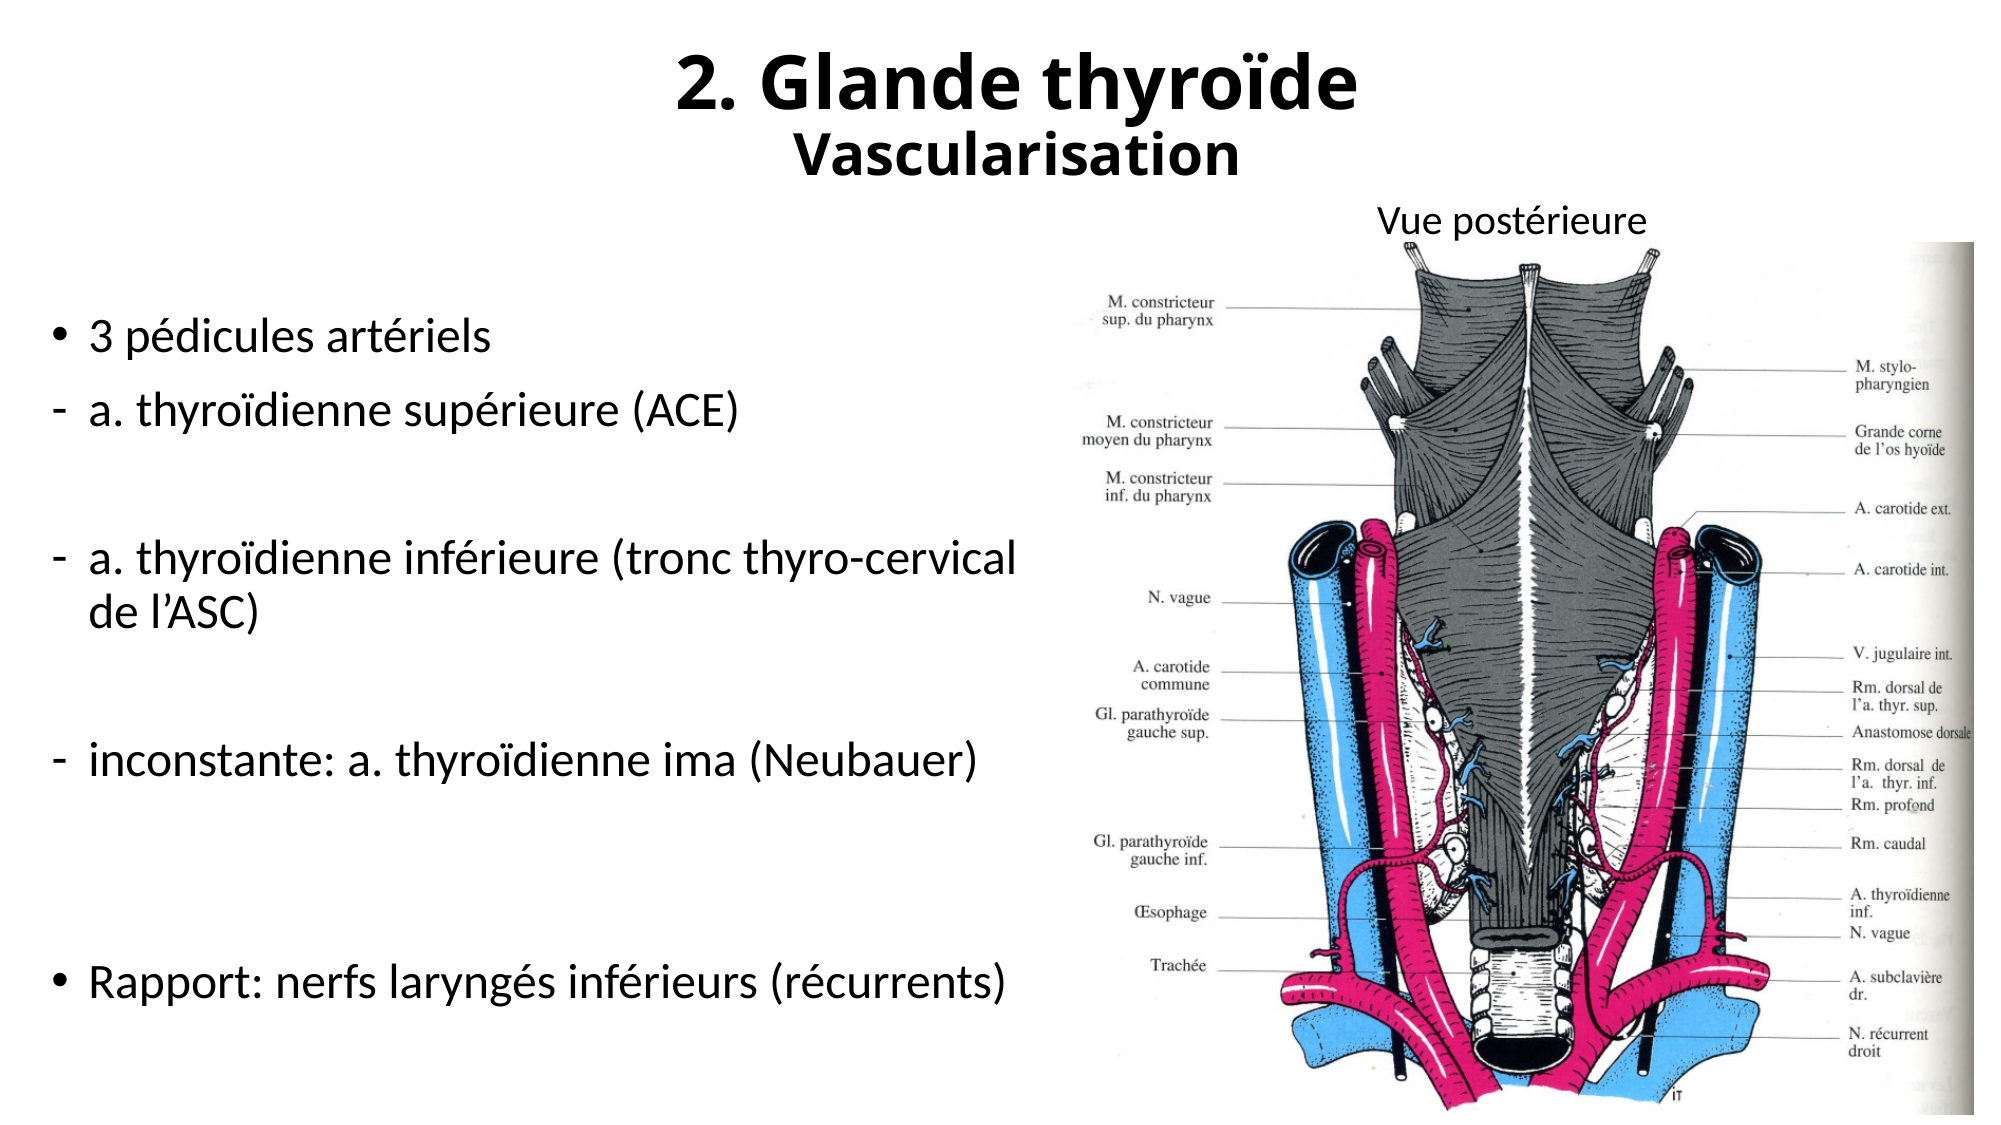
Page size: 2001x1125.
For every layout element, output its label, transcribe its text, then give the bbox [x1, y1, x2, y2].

text_box 3 pédicules artériels a. thyroïdienne supérieure (ACE) a. thyroïdienne inférieure (tronc thyro-cervical de l’ASC) inconstante: a. thyroïdienne ima (Neubauer) Rapport: nerfs laryngés inférieurs (récurrents) [36, 302, 1034, 1017]
text_box Vue postérieure [1362, 201, 1663, 242]
text_box 2. Glande thyroïde Vascularisation [155, 31, 1881, 201]
picture [1051, 242, 1974, 1115]
